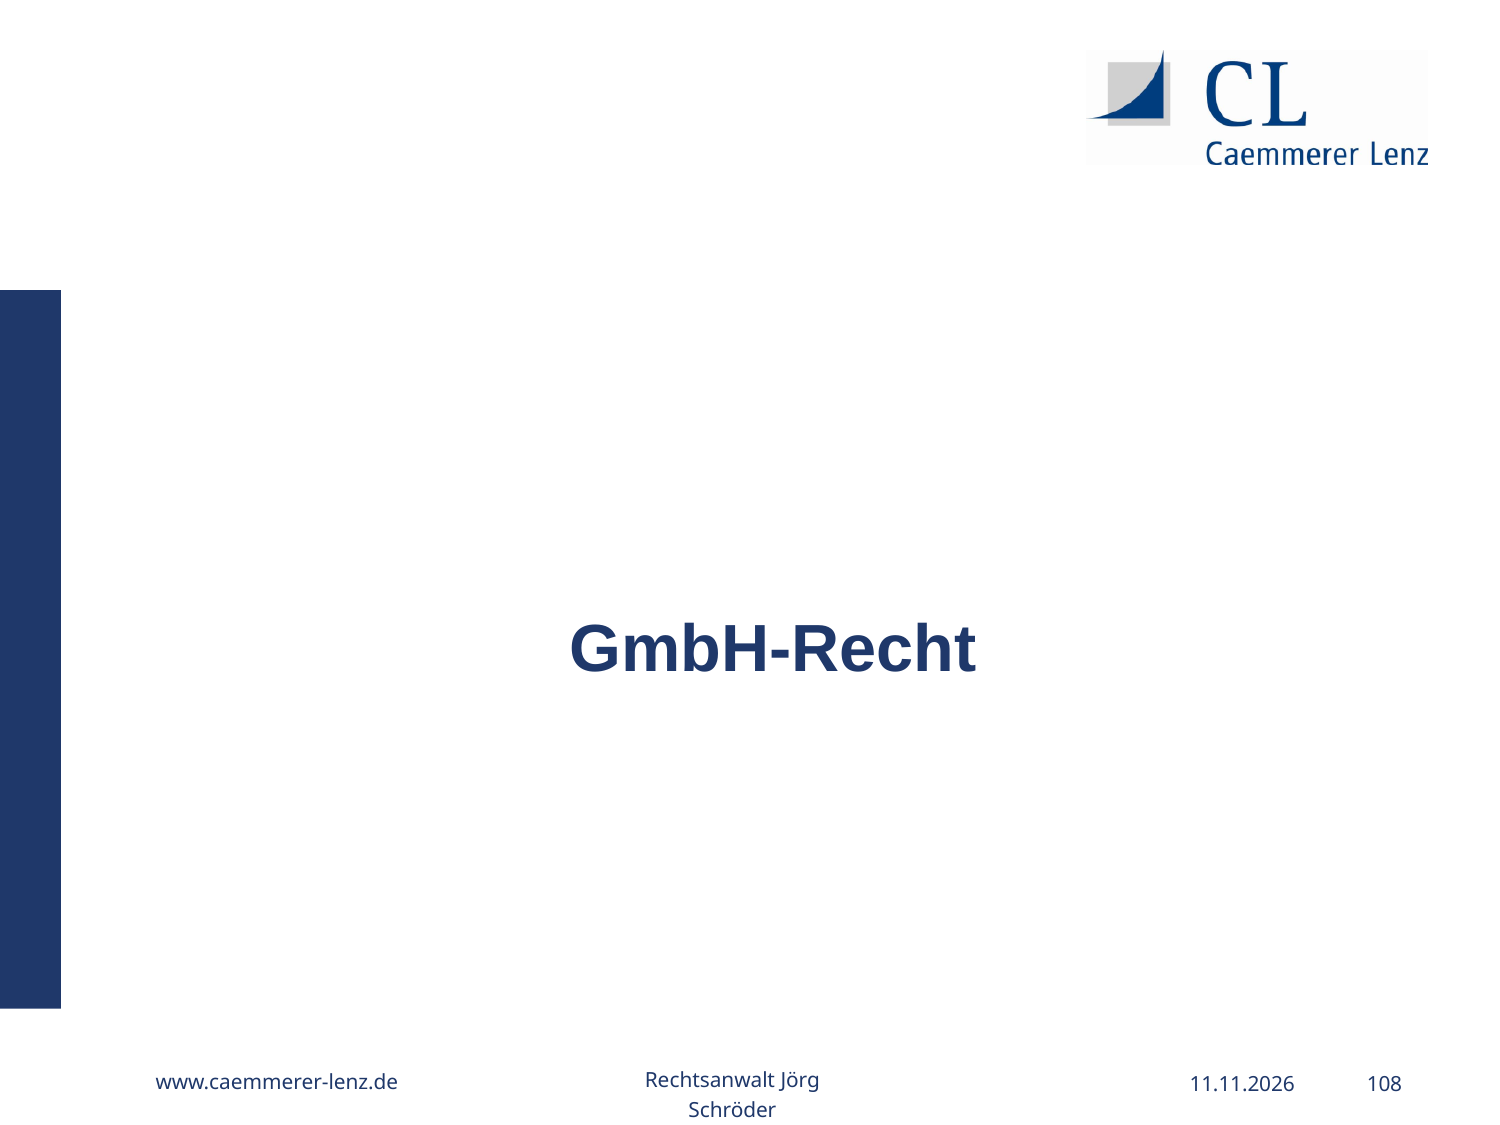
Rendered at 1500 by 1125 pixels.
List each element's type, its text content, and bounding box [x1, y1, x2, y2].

picture [1086, 50, 1428, 165]
list GmbH-Recht [146, 267, 1400, 1024]
